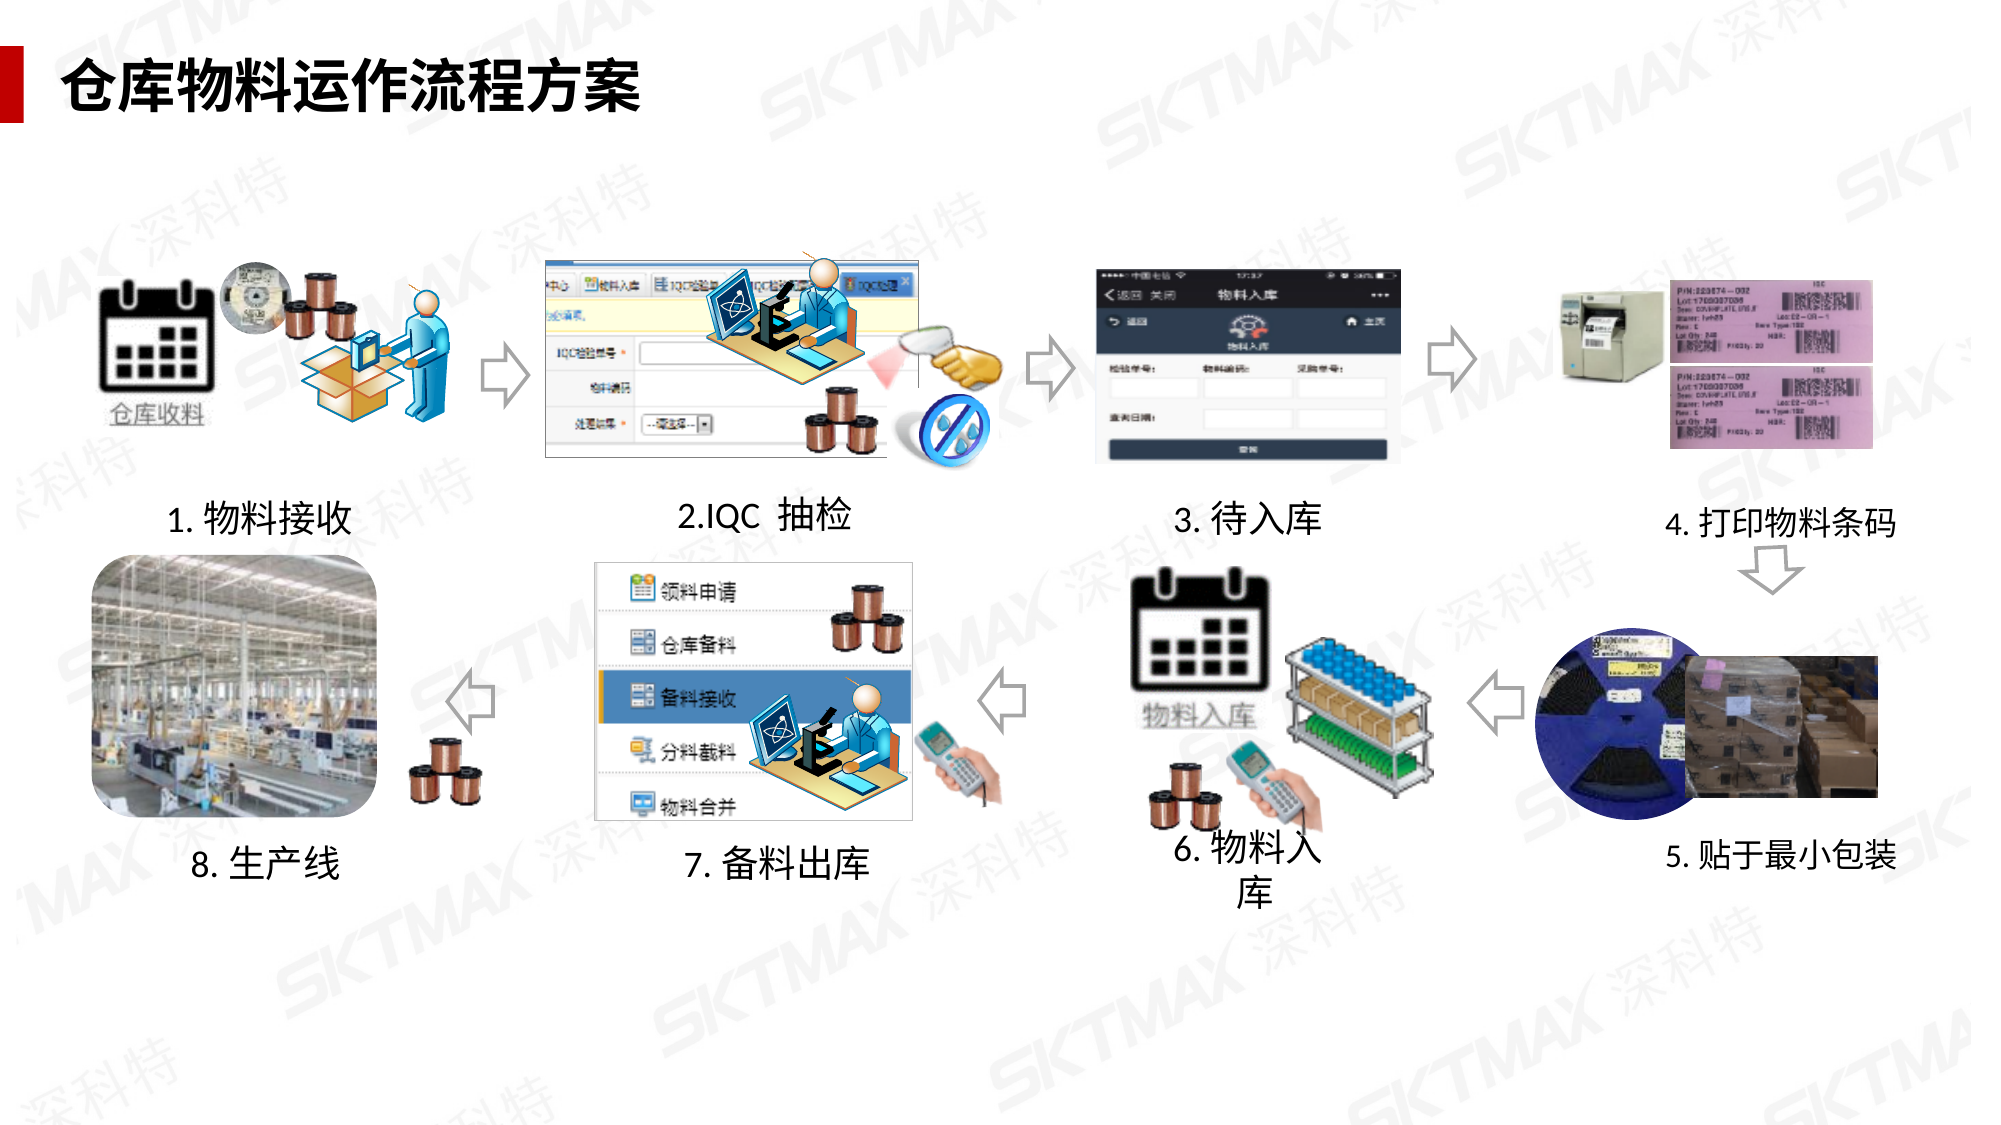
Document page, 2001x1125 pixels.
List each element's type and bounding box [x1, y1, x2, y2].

text_box [91, 547, 1901, 896]
text_box [90, 250, 1901, 553]
text_box [0, 41, 883, 128]
